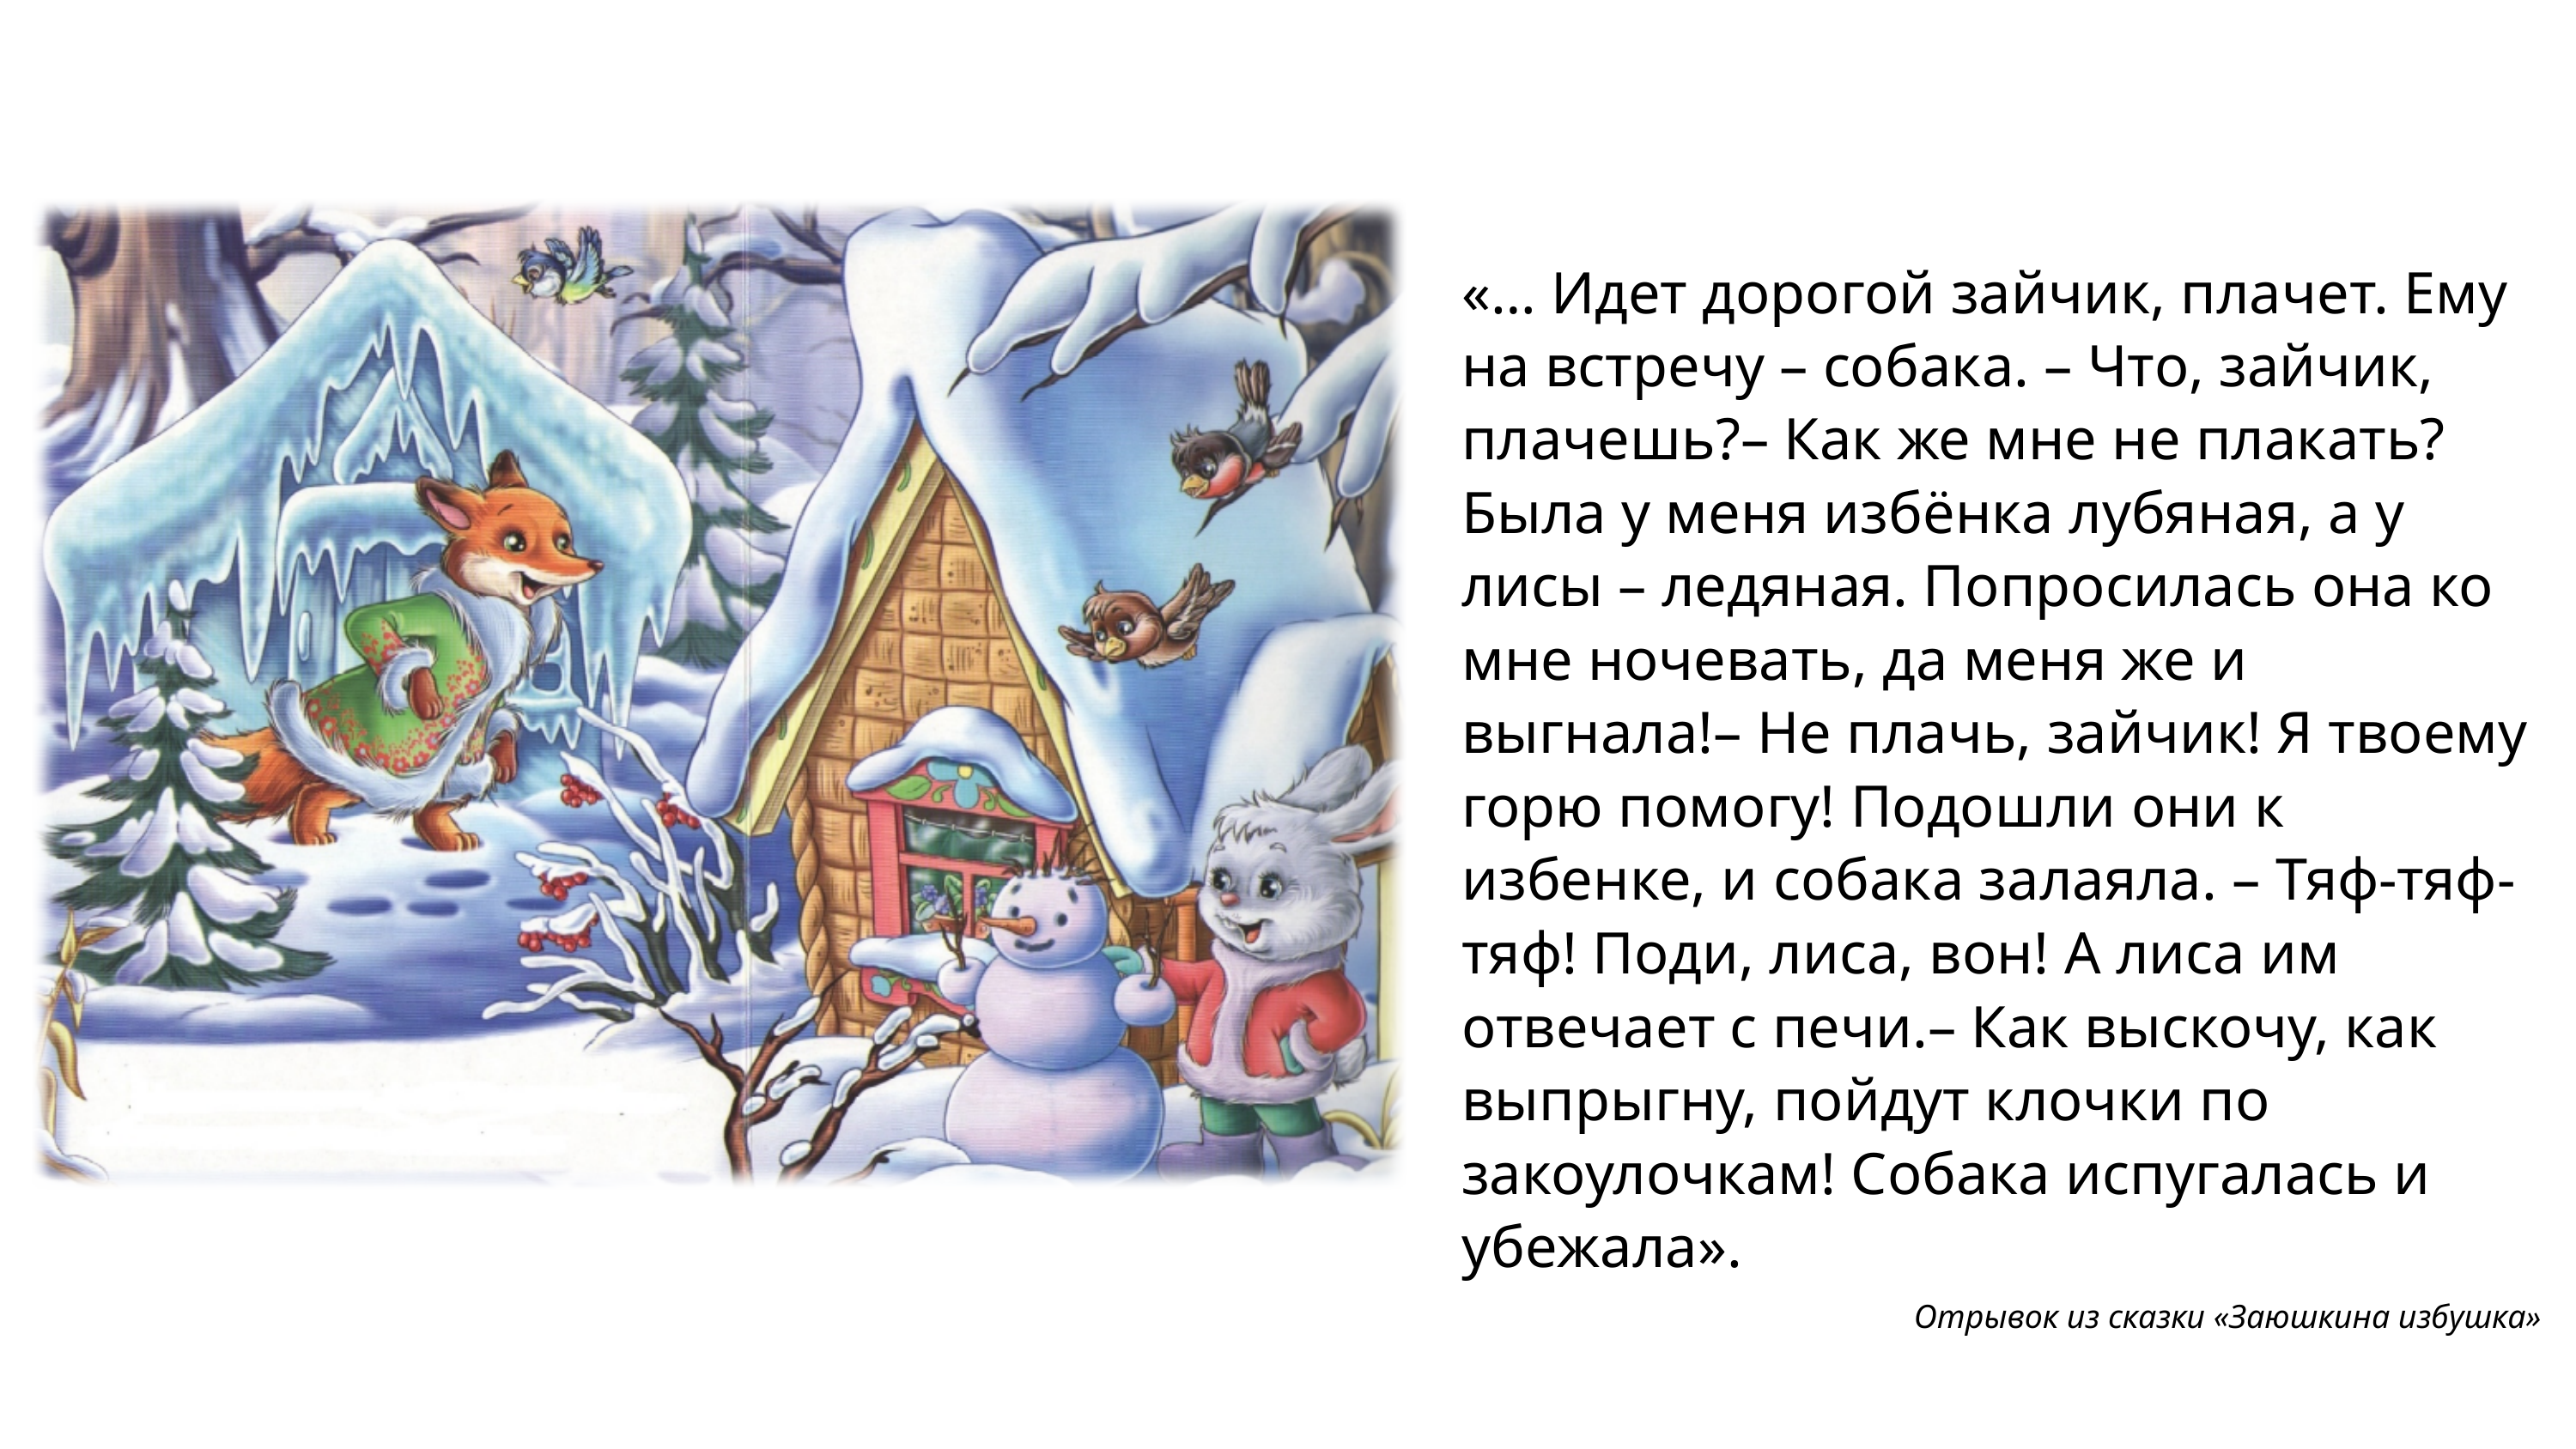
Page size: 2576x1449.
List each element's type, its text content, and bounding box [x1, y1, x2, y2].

picture [32, 197, 1409, 1191]
text_box «… Идет дорогой зайчик, плачет. Ему на встречу – собака. – Что, зайчик, плачешь?– Как же мне не плакать? Была у меня избёнка лубяная, а у лисы – ледяная. Попросилась она ко мне ночевать, да меня же и выгнала!– Не плачь, зайчик! Я твоему горю помогу! Подошли они к избенке, и собака залаяла. – Тяф-тяф-тяф! Поди, лиса, вон! А лиса им отвечает с печи.– Как выскочу, как выпрыгну, пойдут клочки по закоулочкам! Собака испугалась и убежала». Отрывок из сказки «Заюшкина избушка» [1449, 245, 2555, 1341]
